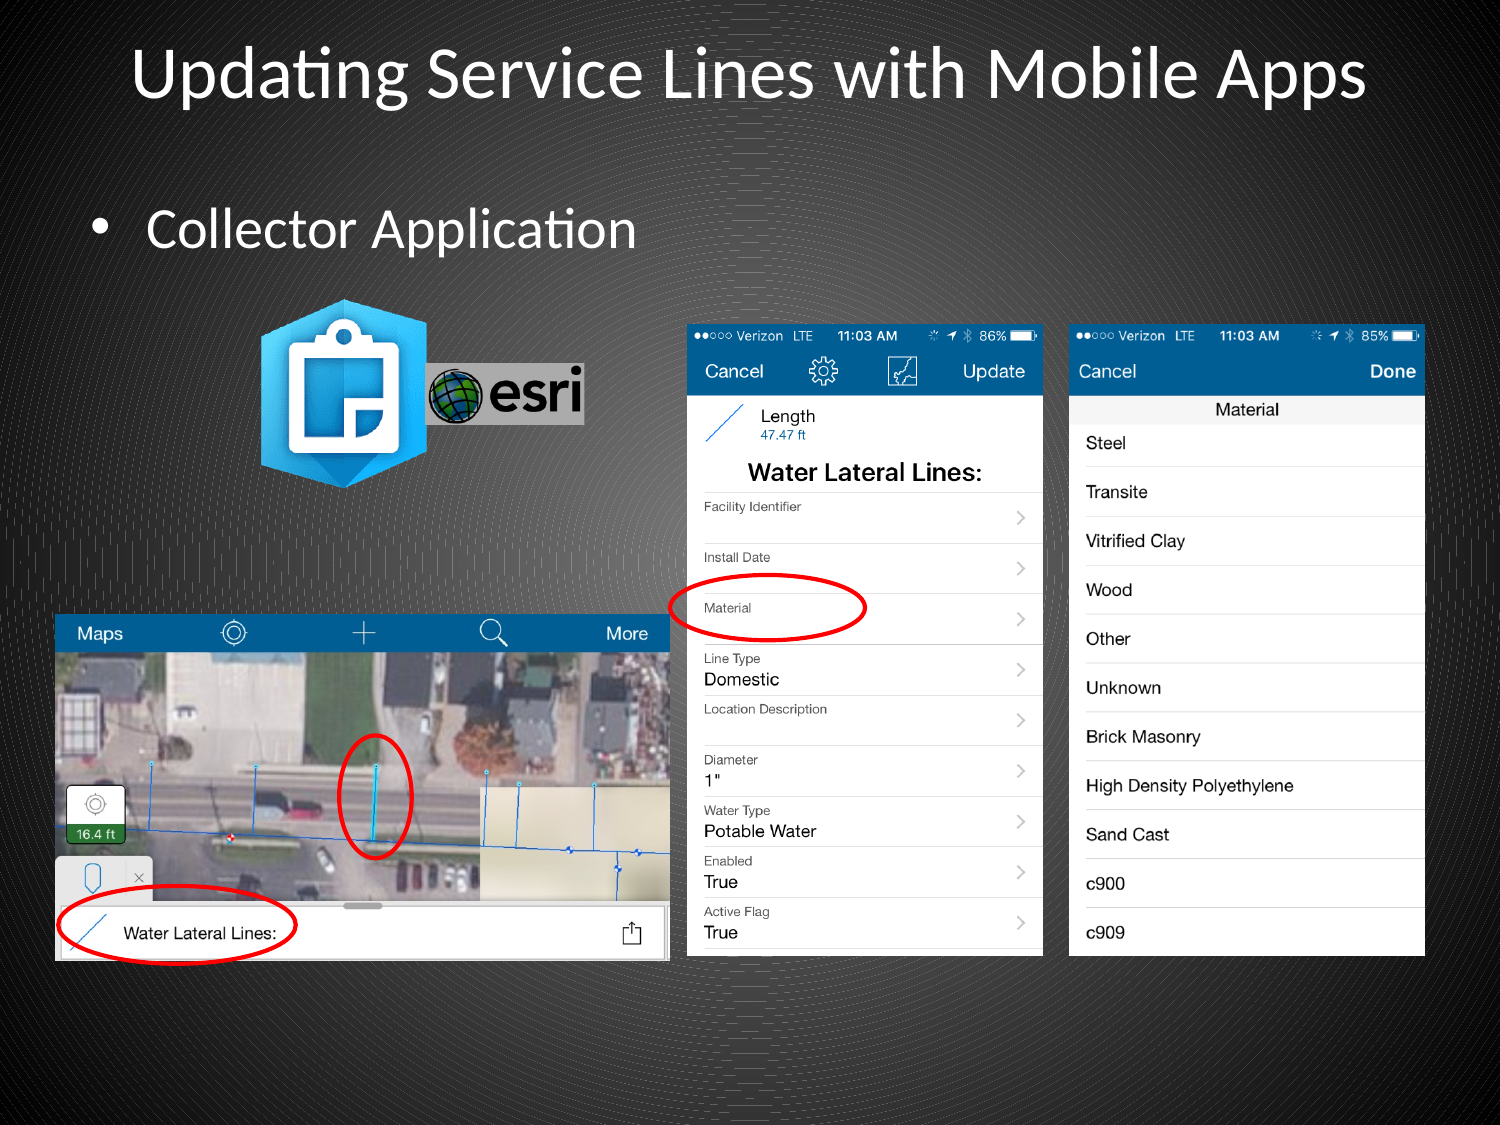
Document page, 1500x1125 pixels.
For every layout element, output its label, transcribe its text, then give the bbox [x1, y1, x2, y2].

picture [1069, 324, 1426, 956]
title Updating Service Lines with Mobile Apps [75, 0, 1425, 163]
list Collector Application [75, 182, 1425, 925]
picture [687, 324, 1043, 956]
picture [249, 299, 585, 488]
text_box [667, 589, 682, 626]
picture [54, 613, 671, 961]
